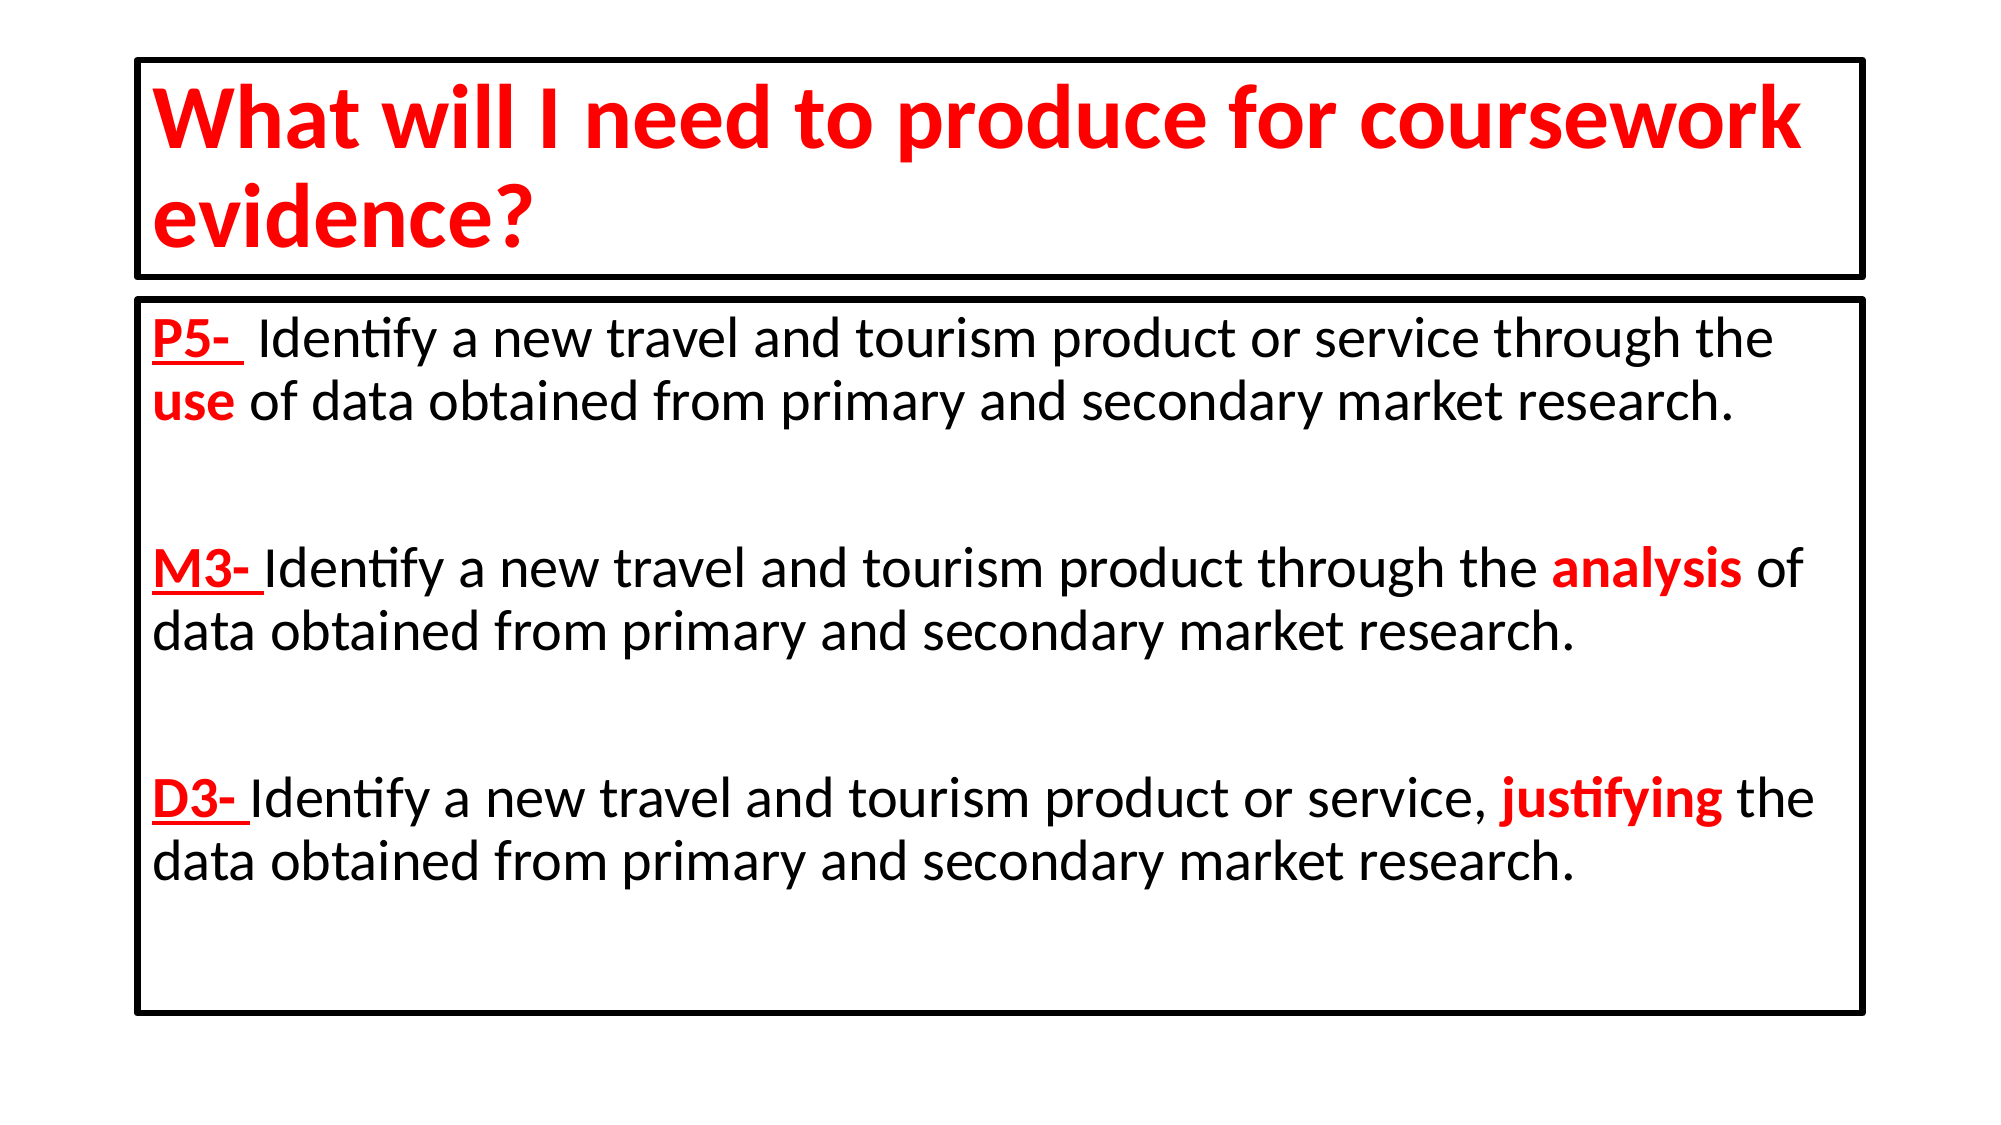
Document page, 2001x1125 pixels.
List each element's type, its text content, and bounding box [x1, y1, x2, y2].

list P5- Identify a new travel and tourism product or service through the use of data obtained from primary and secondary market research. M3- Identify a new travel and tourism product through the analysis of data obtained from primary and secondary market research. D3- Identify a new travel and tourism product or service, justifying the data obtained from primary and secondary market research. [137, 299, 1863, 1014]
title What will I need to produce for coursework evidence? [137, 59, 1863, 278]
